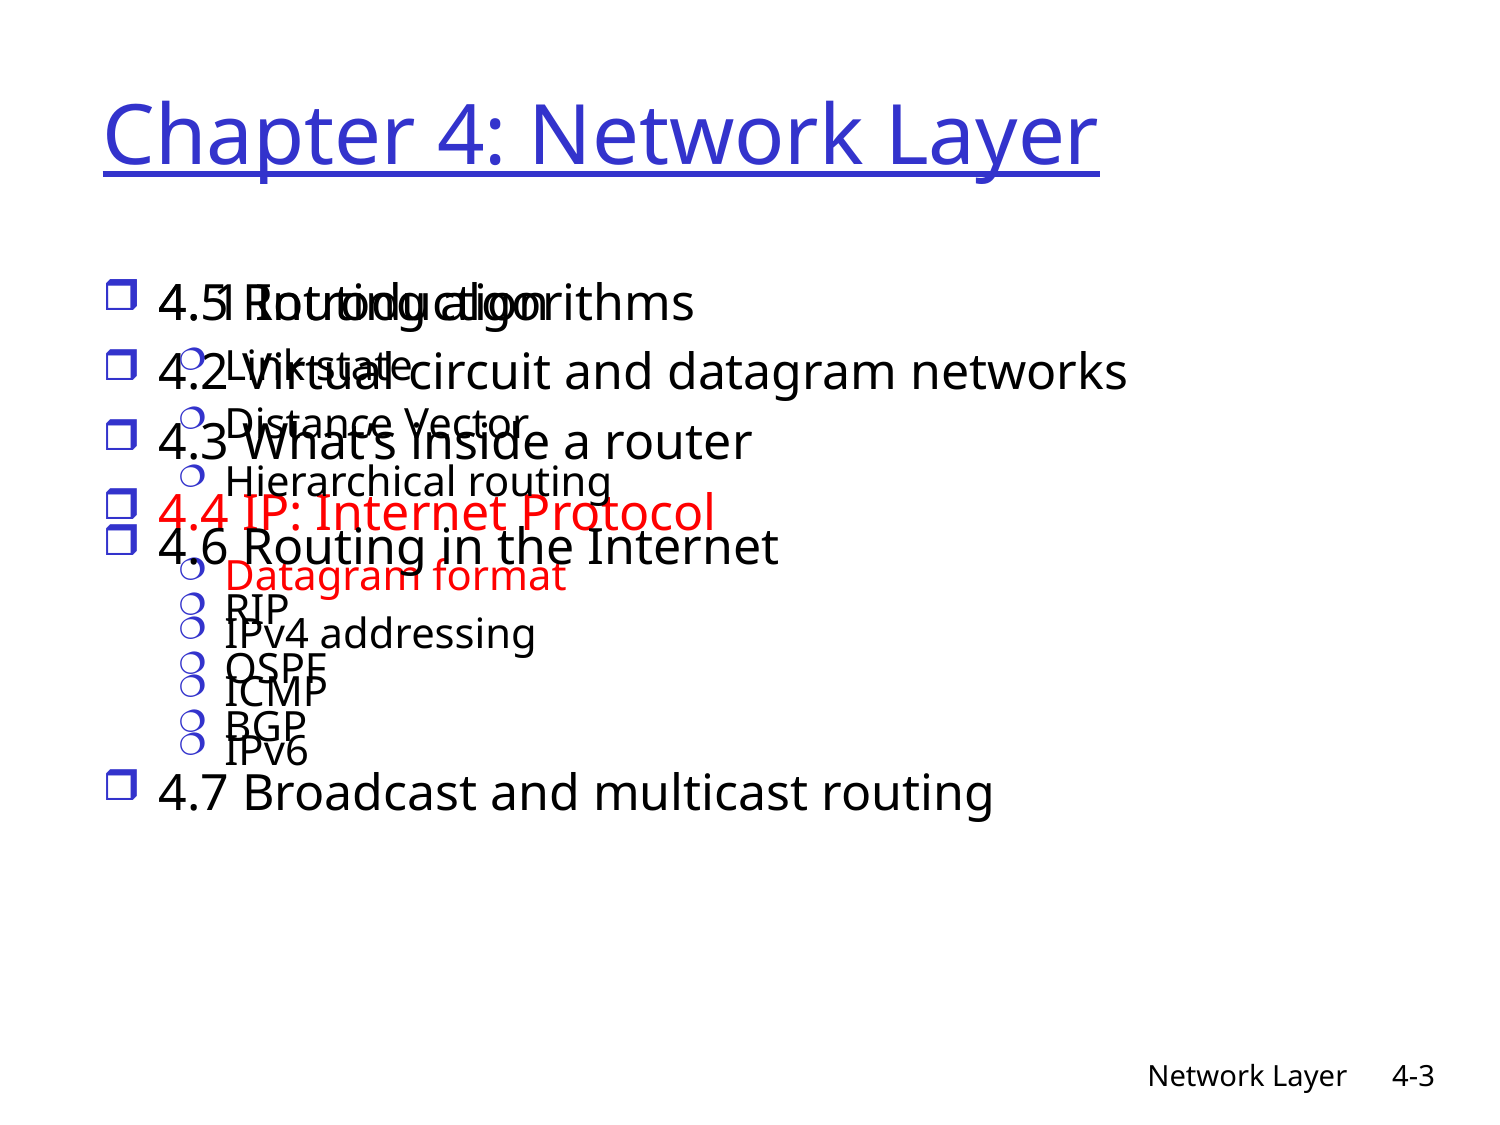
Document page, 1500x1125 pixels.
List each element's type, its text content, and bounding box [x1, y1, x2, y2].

footer Network Layer [887, 1049, 1338, 1125]
slide_number 4-3 [1338, 1049, 1451, 1125]
list 4.5 Routing algorithms Link state Distance Vector Hierarchical routing 4.6 Routing in the Internet RIP OSPF BGP 4.7 Broadcast and multicast routing [87, 262, 1363, 1026]
title Chapter 4: Network Layer [87, 37, 1363, 226]
